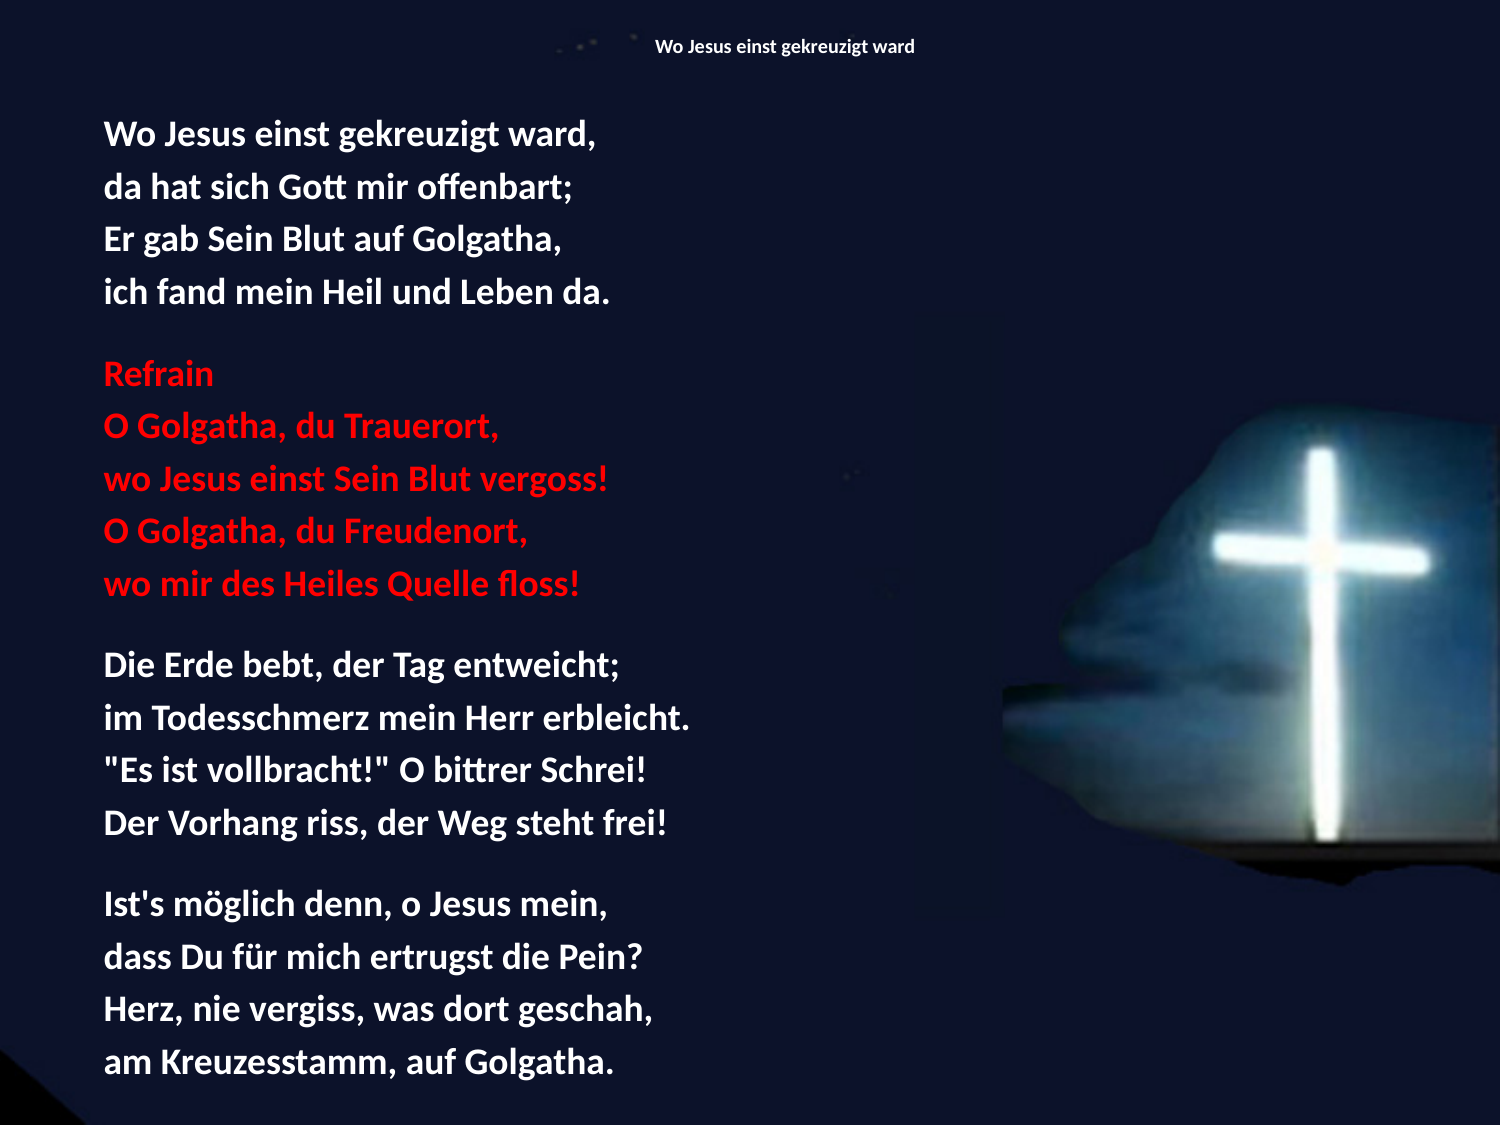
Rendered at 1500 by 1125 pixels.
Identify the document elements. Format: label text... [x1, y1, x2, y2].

subtitle Wo Jesus einst gekreuzigt ward, da hat sich Gott mir offenbart; Er gab Sein Blut auf Golgatha, ich fand mein Heil und Leben da. Refrain O Golgatha, du Trauerort, wo Jesus einst Sein Blut vergoss! O Golgatha, du Freudenort, wo mir des Heiles Quelle floss! Die Erde bebt, der Tag entweicht; im Todesschmerz mein Herr erbleicht. "Es ist vollbracht!" O bittrer Schrei! Der Vorhang riss, der Weg steht frei! Ist's möglich denn, o Jesus mein, dass Du für mich ertrugst die Pein? Herz, nie vergiss, was dort geschah, am Kreuzesstamm, auf Golgatha. [88, 101, 750, 878]
picture [0, 0, 1500, 1125]
title Wo Jesus einst gekreuzigt ward [230, 0, 1341, 90]
